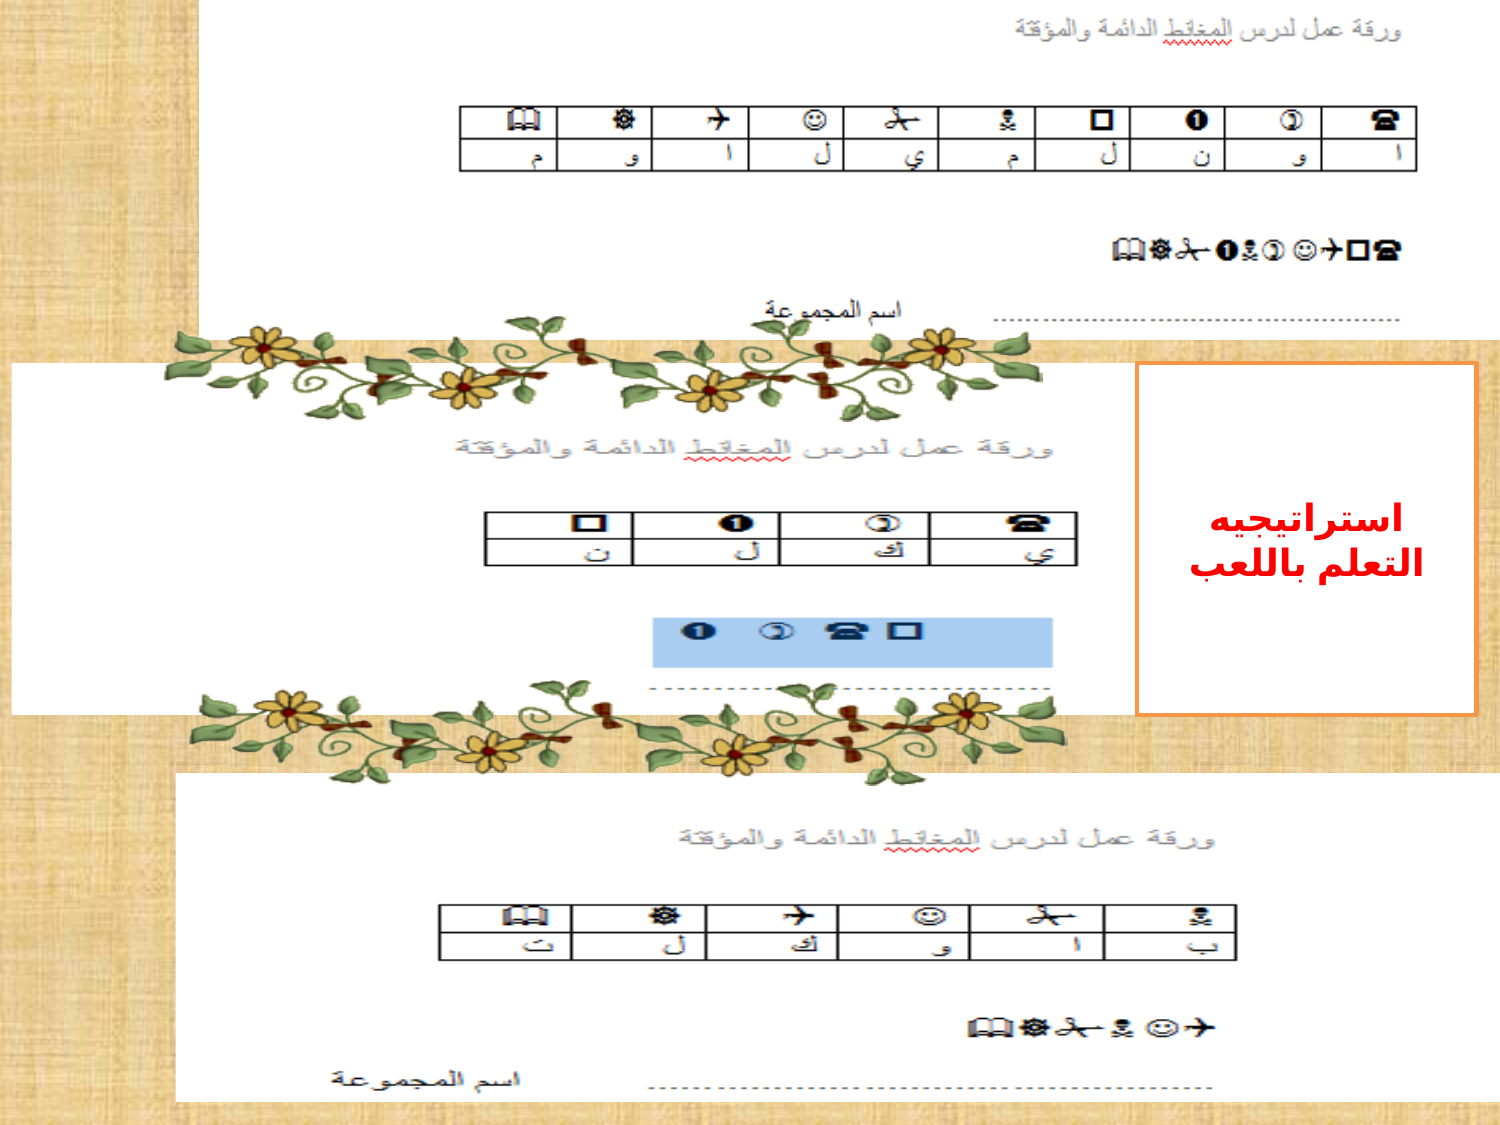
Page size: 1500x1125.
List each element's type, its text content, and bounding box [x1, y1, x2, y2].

text_box استراتيجيه التعلم باللعب [1300, 361, 1479, 717]
picture [0, 0, 1500, 1125]
